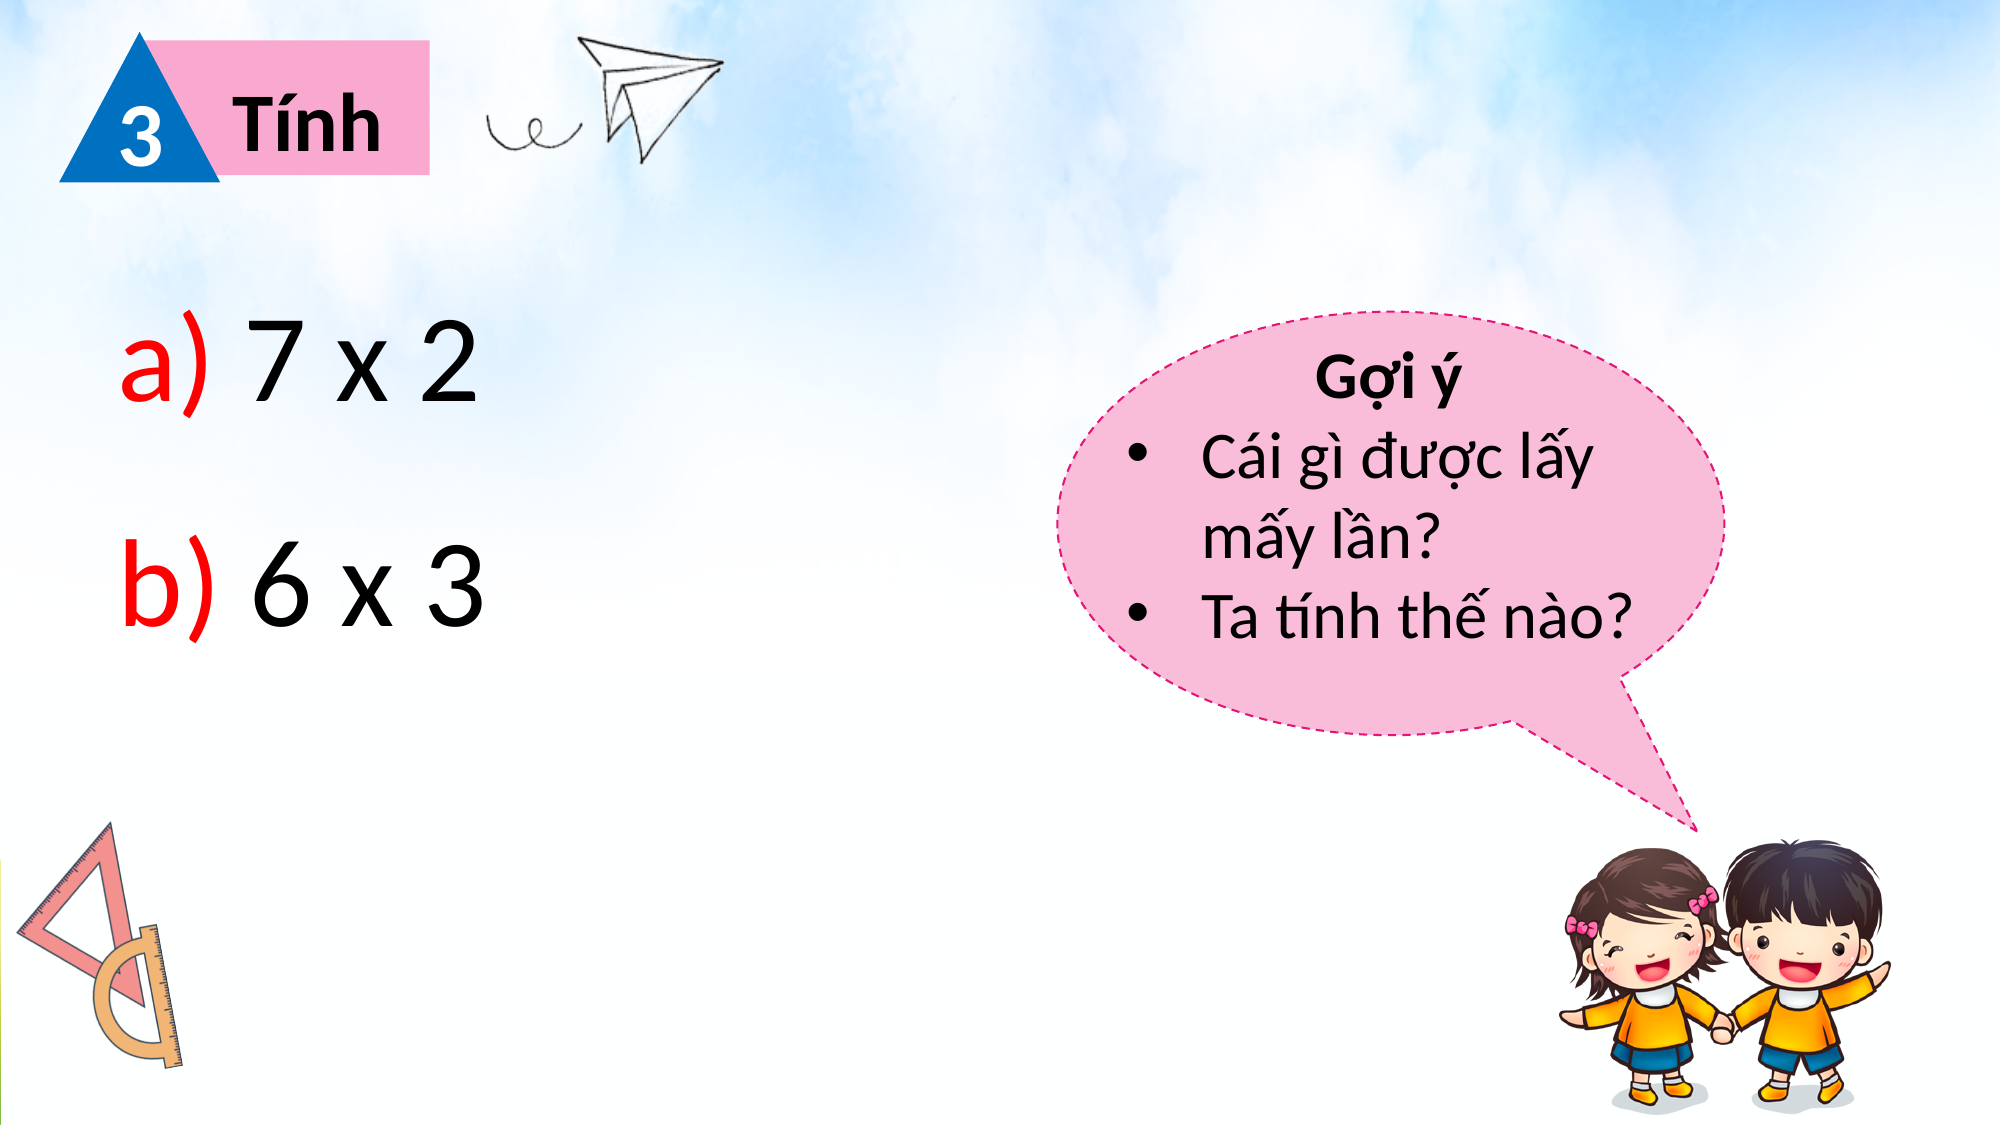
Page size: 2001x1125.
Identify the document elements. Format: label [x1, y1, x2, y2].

picture [0, 0, 2000, 1125]
text_box [1057, 311, 1725, 736]
text_box [58, 31, 430, 194]
